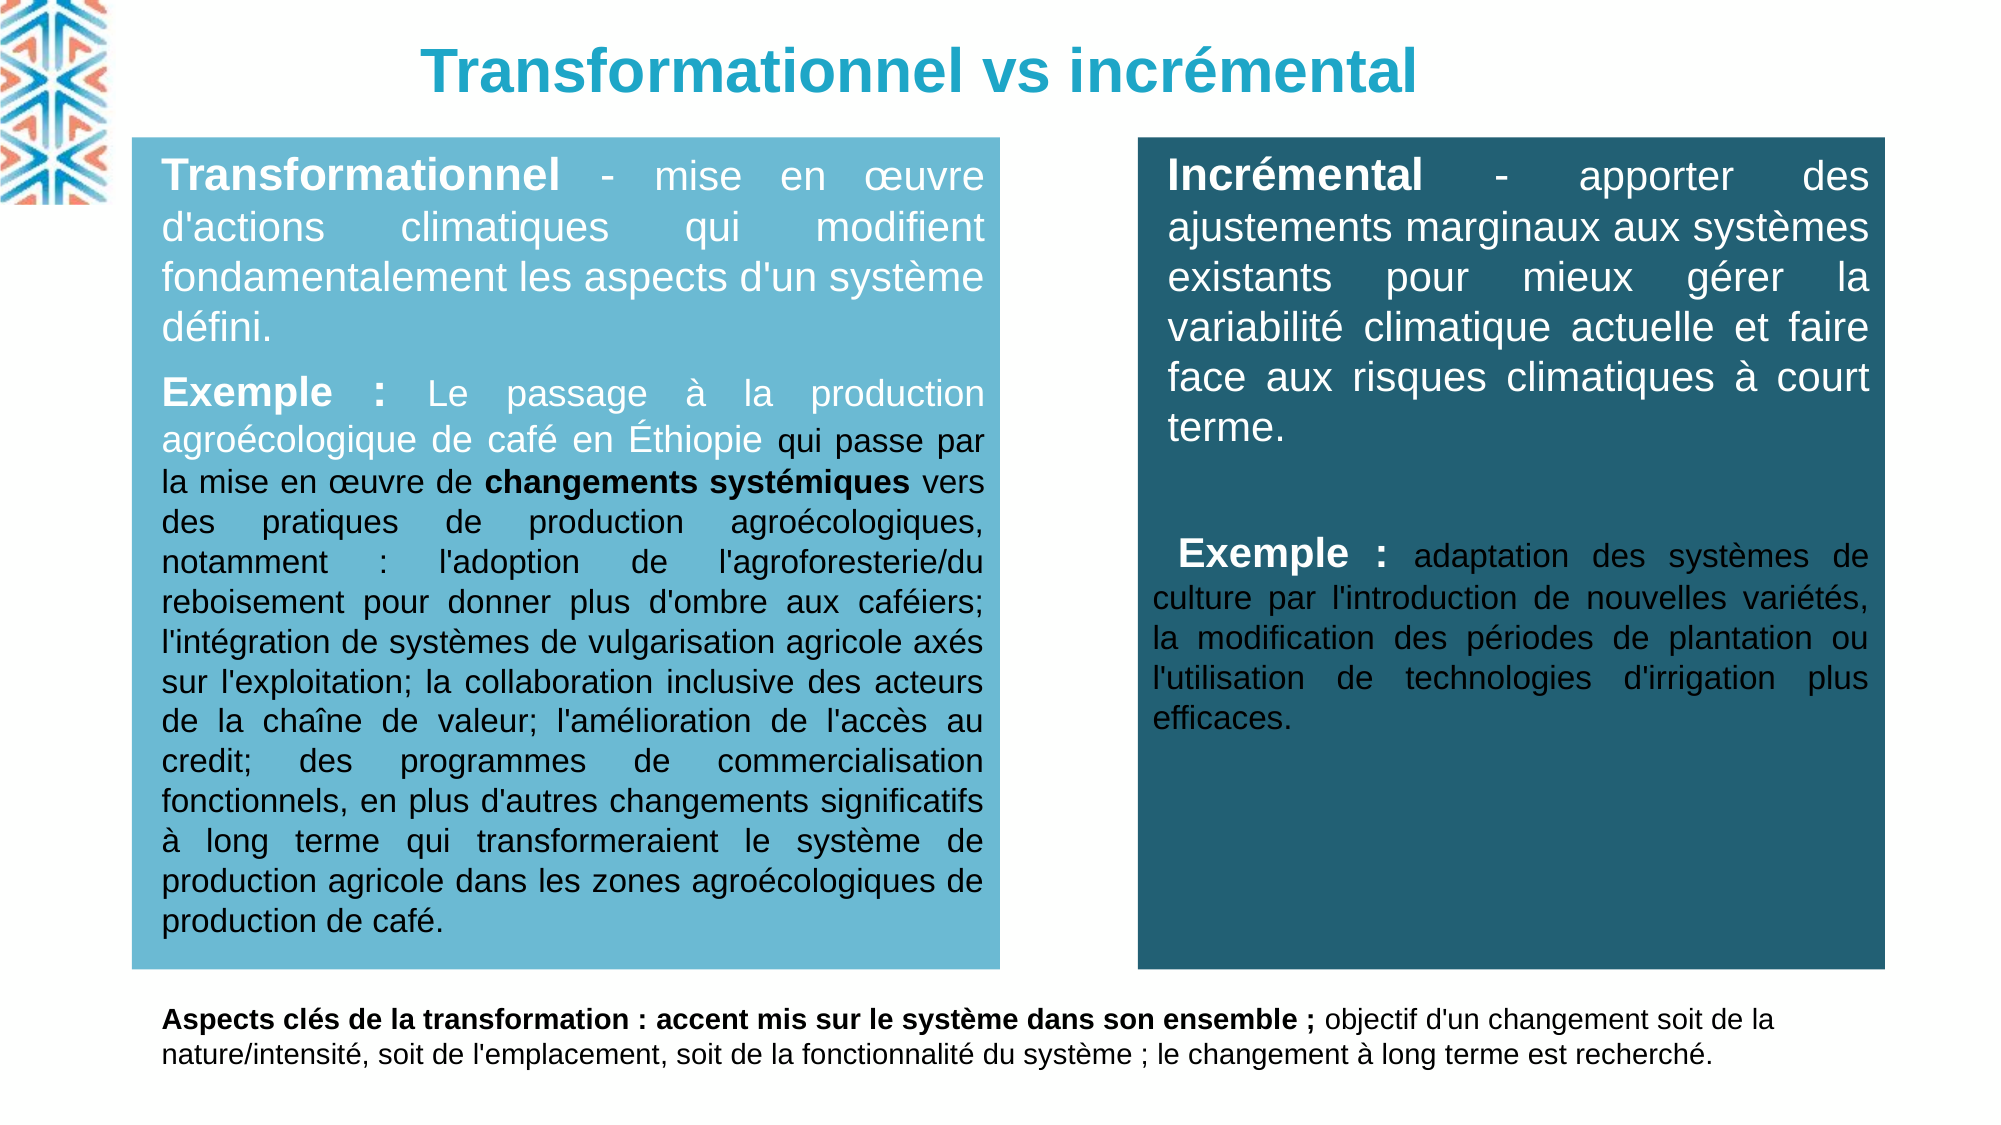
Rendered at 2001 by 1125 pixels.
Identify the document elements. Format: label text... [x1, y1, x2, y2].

title Transformationnel vs incrémental [312, 9, 1528, 114]
text_box Aspects clés de la transformation : accent mis sur le système dans son ensemble ; objectif d'un changement soit de la nature/intensité, soit de l'emplacement, soit de la fonctionnalité du système ; le changement à long terme est recherché. [131, 992, 1979, 1125]
text_box Transformationnel - mise en œuvre d'actions climatiques qui modifient fondamentalement les aspects d'un système défini. Exemple : Le passage à la production agroécologique de café en Éthiopie qui passe par la mise en œuvre de changements systémiques vers des pratiques de production agroécologiques, notamment : l'adoption de l'agroforesterie/du reboisement pour donner plus d'ombre aux caféiers; l'intégration de systèmes de vulgarisation agricole axés sur l'exploitation; la collaboration inclusive des acteurs de la chaîne de valeur; l'amélioration de l'accès au credit; des programmes de commercialisation fonctionnels, en plus d'autres changements significatifs à long terme qui transformeraient le système de production agricole dans les zones agroécologiques de production de café. [131, 137, 1000, 970]
text_box Incrémental - apporter des ajustements marginaux aux systèmes existants pour mieux gérer la variabilité climatique actuelle et faire face aux risques climatiques à court terme. Exemple : adaptation des systèmes de culture par l'introduction de nouvelles variétés, la modification des périodes de plantation ou l'utilisation de technologies d'irrigation plus efficaces. [1137, 137, 1885, 970]
picture [1, 0, 115, 204]
